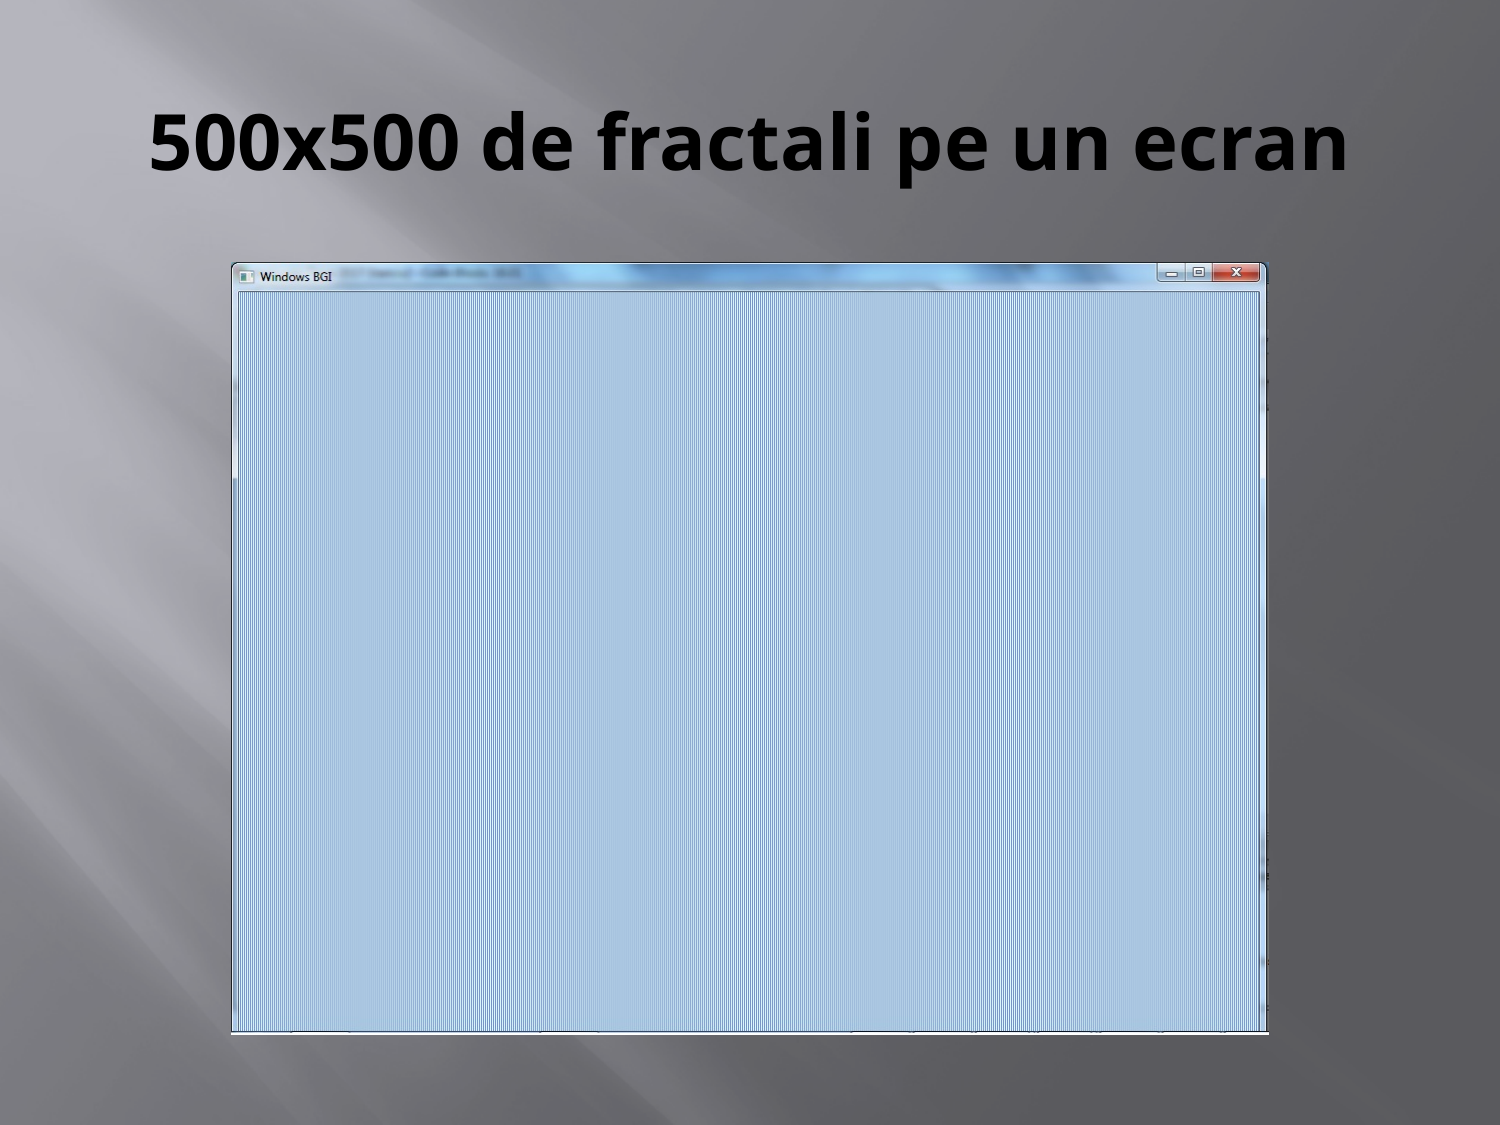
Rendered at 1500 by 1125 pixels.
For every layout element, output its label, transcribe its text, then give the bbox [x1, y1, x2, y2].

title 500x500 de fractali pe un ecran [75, 45, 1425, 233]
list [231, 262, 1269, 1036]
